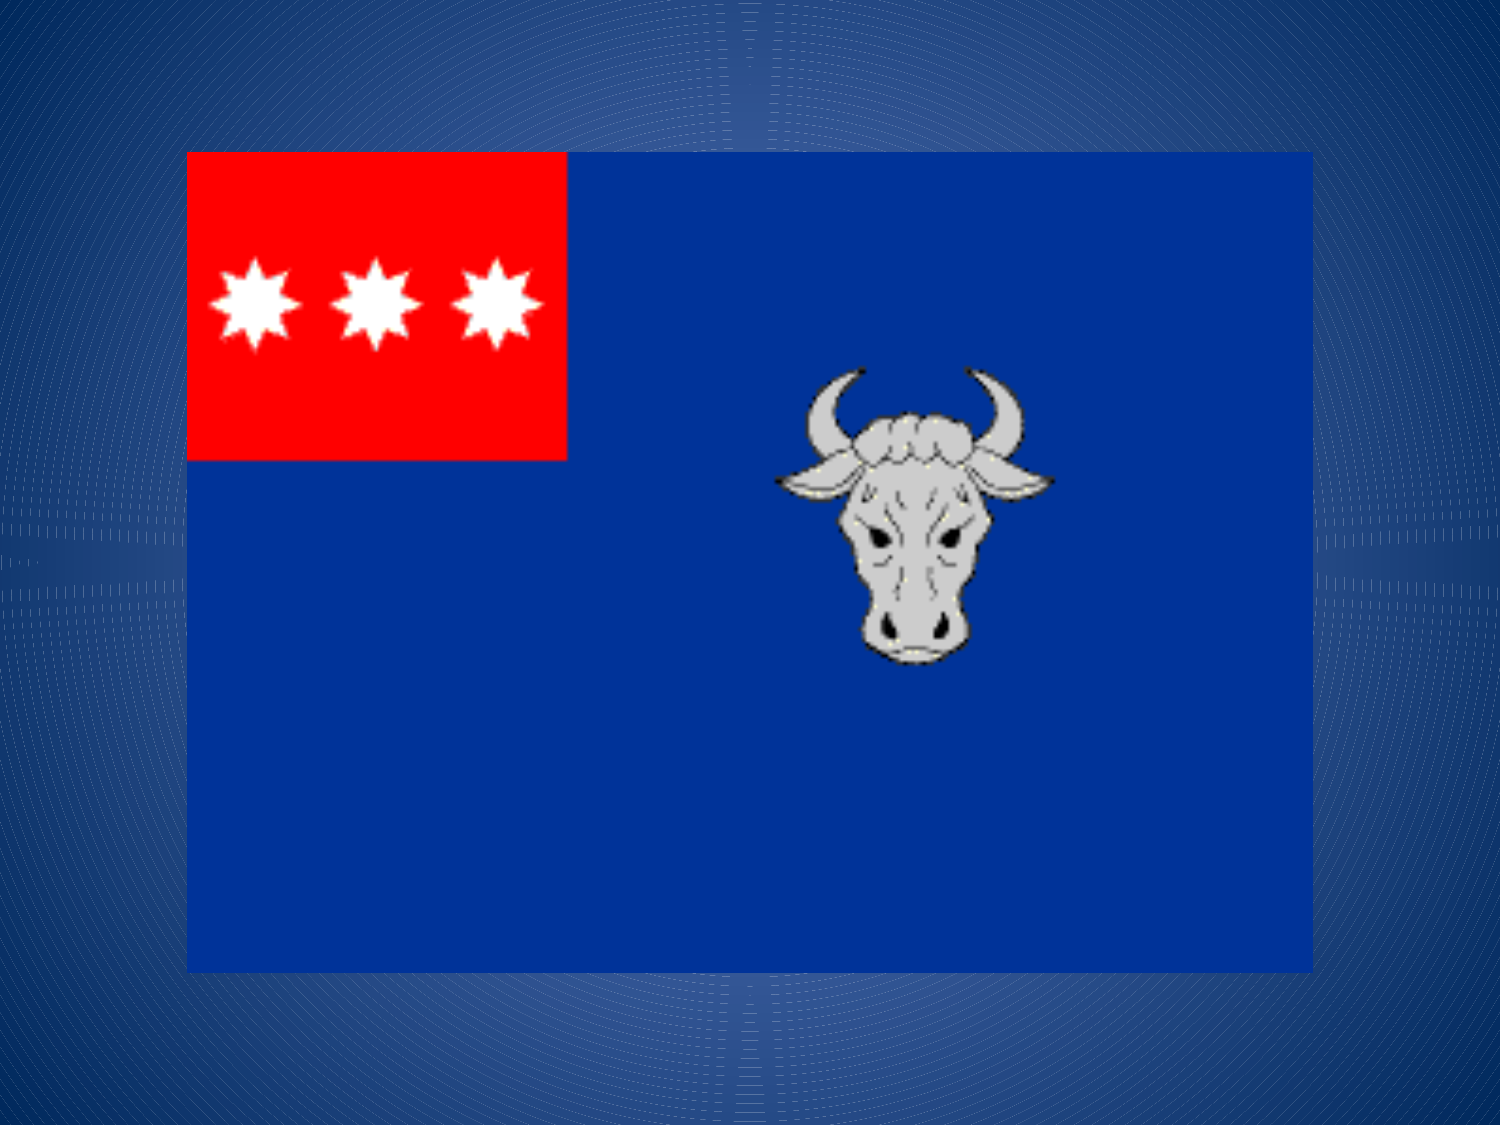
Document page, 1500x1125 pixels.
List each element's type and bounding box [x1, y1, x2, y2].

list [186, 152, 1313, 973]
